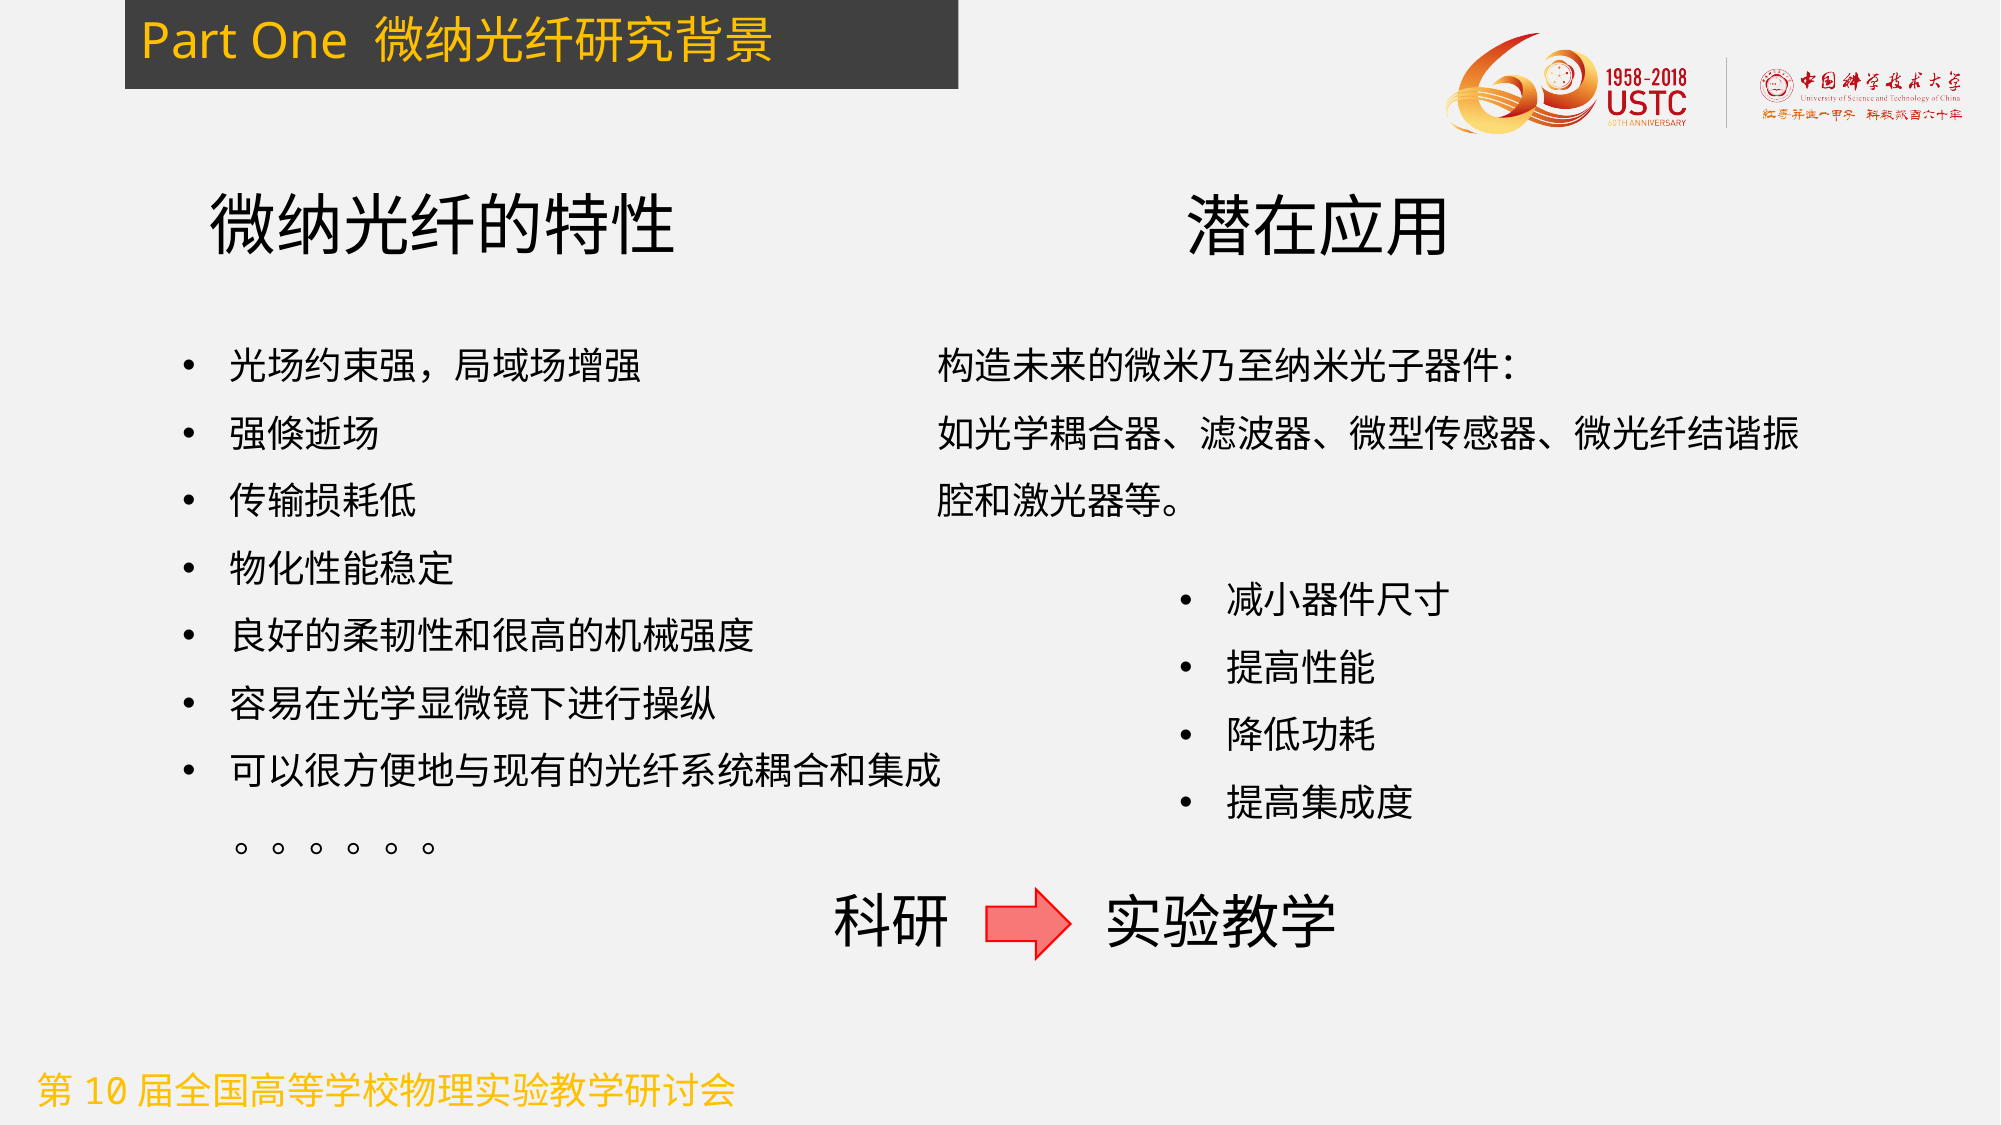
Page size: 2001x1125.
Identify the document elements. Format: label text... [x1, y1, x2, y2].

text_box 第10届全国高等学校物理实验教学研讨会 [4, 1059, 752, 1120]
text_box 实验教学 [1089, 878, 1353, 963]
text_box 科研 [818, 877, 965, 962]
text_box 潜在应用 [1170, 176, 1789, 271]
text_box 光场约束强，局域场增强 强倏逝场 传输损耗低 物化性能稳定 良好的柔韧性和很高的机械强度 容易在光学显微镜下进行操纵 可以很方便地与现有的光纤系统耦合和集成 。。。。。。 [167, 312, 1168, 867]
picture [1429, 1, 1999, 170]
text_box 微纳光纤的特性 [195, 175, 814, 271]
text_box 构造未来的微米乃至纳米光子器件： 如光学耦合器、滤波器、微型传感器、微光纤结谐振腔和激光器等。 [922, 312, 1825, 530]
text_box 减小器件尺寸 提高性能 降低功耗 提高集成度 [1164, 546, 1575, 832]
text_box [985, 886, 1072, 961]
list Part One 微纳光纤研究背景 [126, 8, 853, 85]
